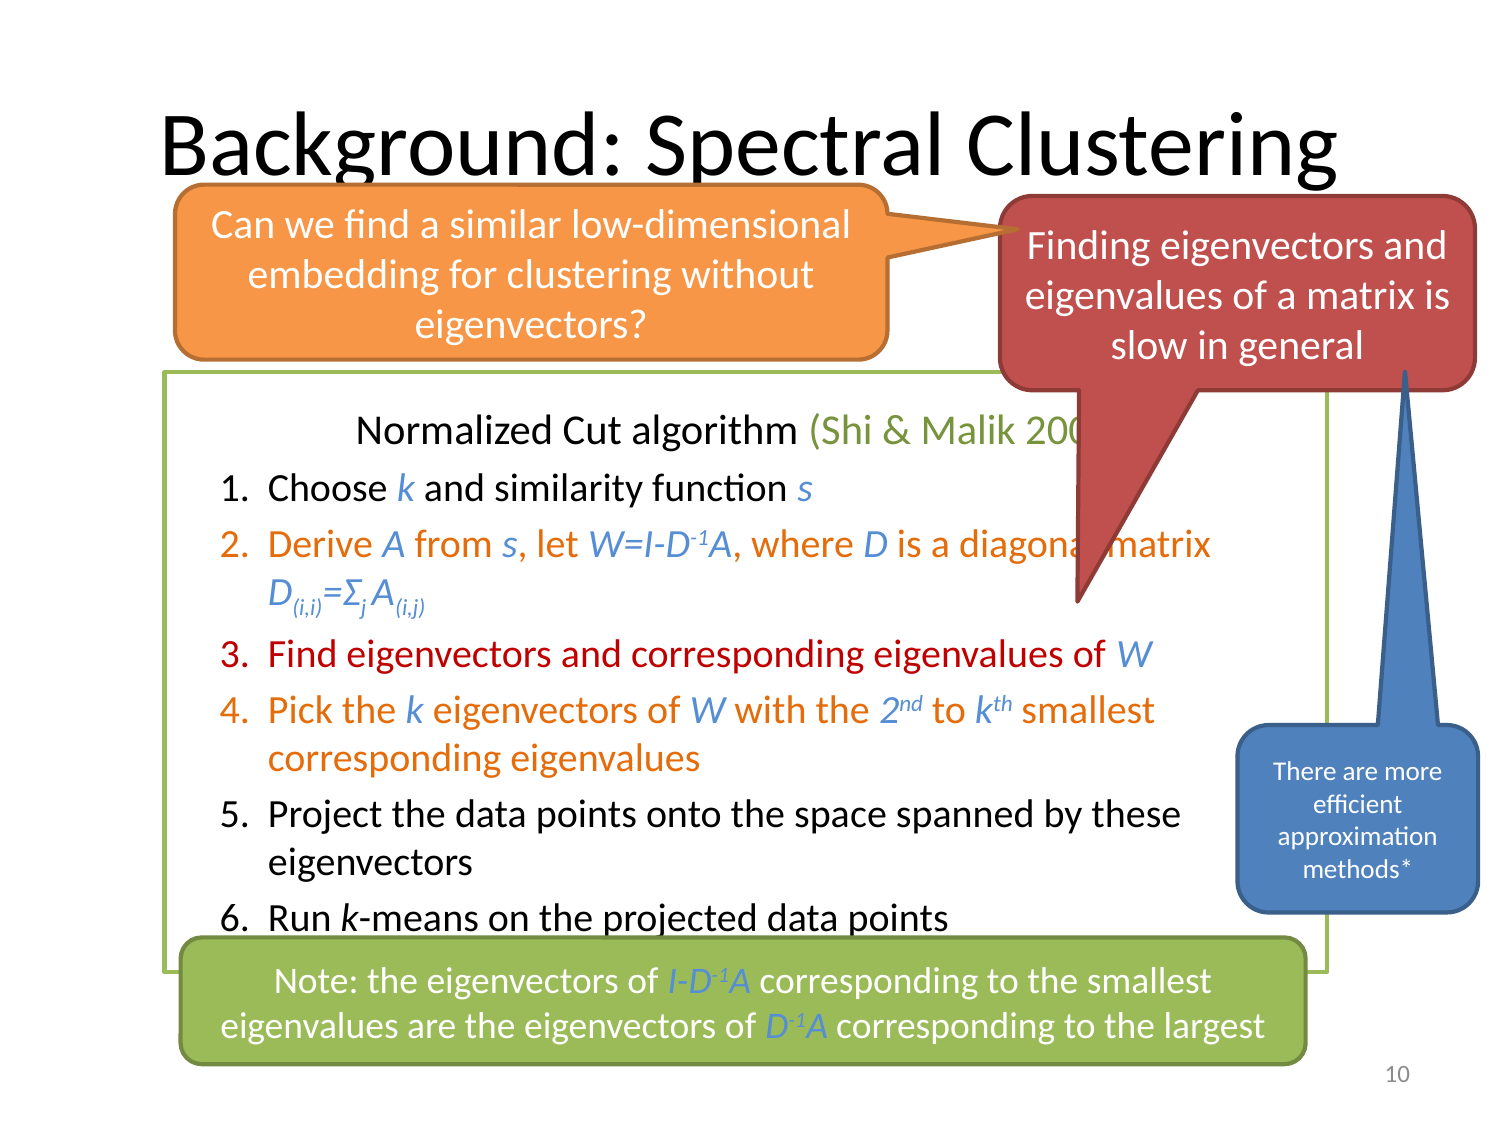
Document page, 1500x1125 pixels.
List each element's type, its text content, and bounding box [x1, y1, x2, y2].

text_box Note: the eigenvectors of I-D-1A corresponding to the smallest eigenvalues are the eigenvectors of D-1A corresponding to the largest [178, 935, 1308, 1067]
text_box There are more efficient approximation methods* [1235, 369, 1481, 915]
slide_number 10 [1074, 1042, 1425, 1103]
title Background: Spectral Clustering [75, 45, 1425, 233]
text_box Can we find a similar low-dimensional embedding for clustering without eigenvectors? [172, 182, 1020, 362]
list Normalized Cut algorithm (Shi & Malik 2000): Choose k and similarity function s Derive A from s, let W=I-D-1A, where D is a diagonal matrix D(i,i)=Σj A(i,j) Find eigenvectors and corresponding eigenvalues of W Pick the k eigenvectors of W with the 2nd to kth smallest corresponding eigenvalues Project the data points onto the space spanned by these eigenvectors Run k-means on the projected data points [162, 370, 1329, 974]
text_box Finding eigenvectors and eigenvalues of a matrix is slow in general [997, 193, 1478, 604]
